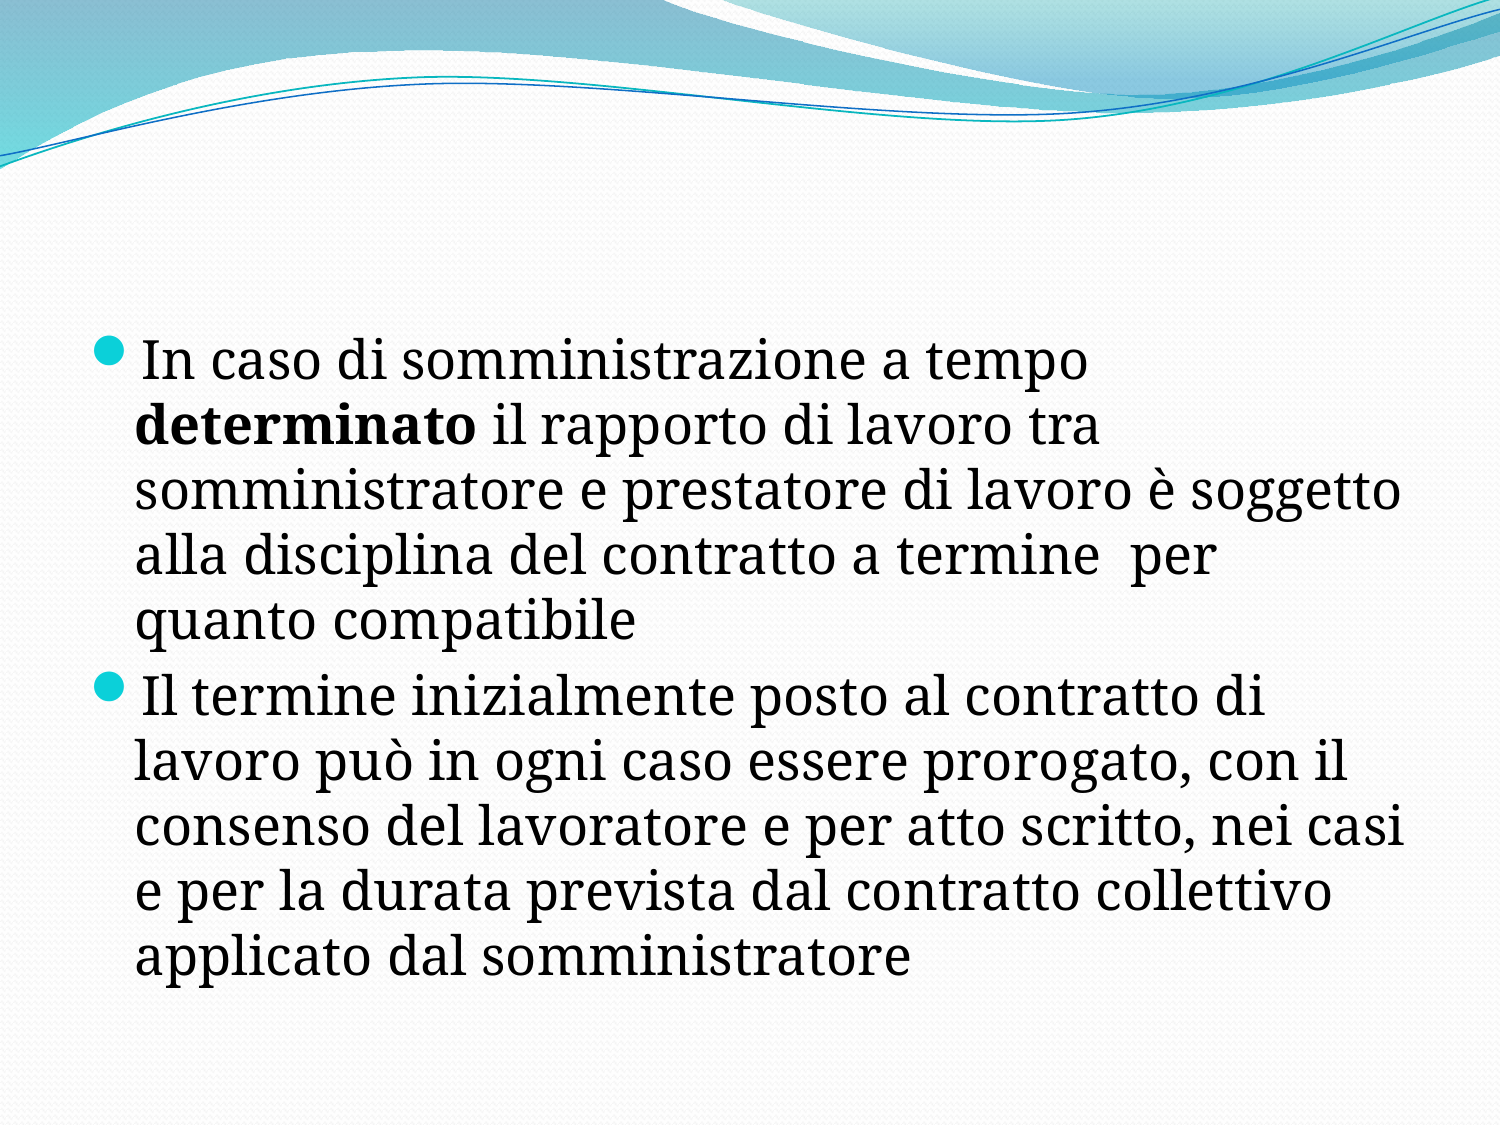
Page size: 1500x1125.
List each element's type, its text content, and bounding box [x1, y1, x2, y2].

list In caso di somministrazione a tempo determinato il rapporto di lavoro tra somministratore e prestatore di lavoro è soggetto alla disciplina del contratto a termine per quanto compatibile Il termine inizialmente posto al contratto di lavoro può in ogni caso essere prorogato, con il consenso del lavoratore e per atto scritto, nei casi e per la durata prevista dal contratto collettivo applicato dal somministratore [75, 317, 1425, 1038]
